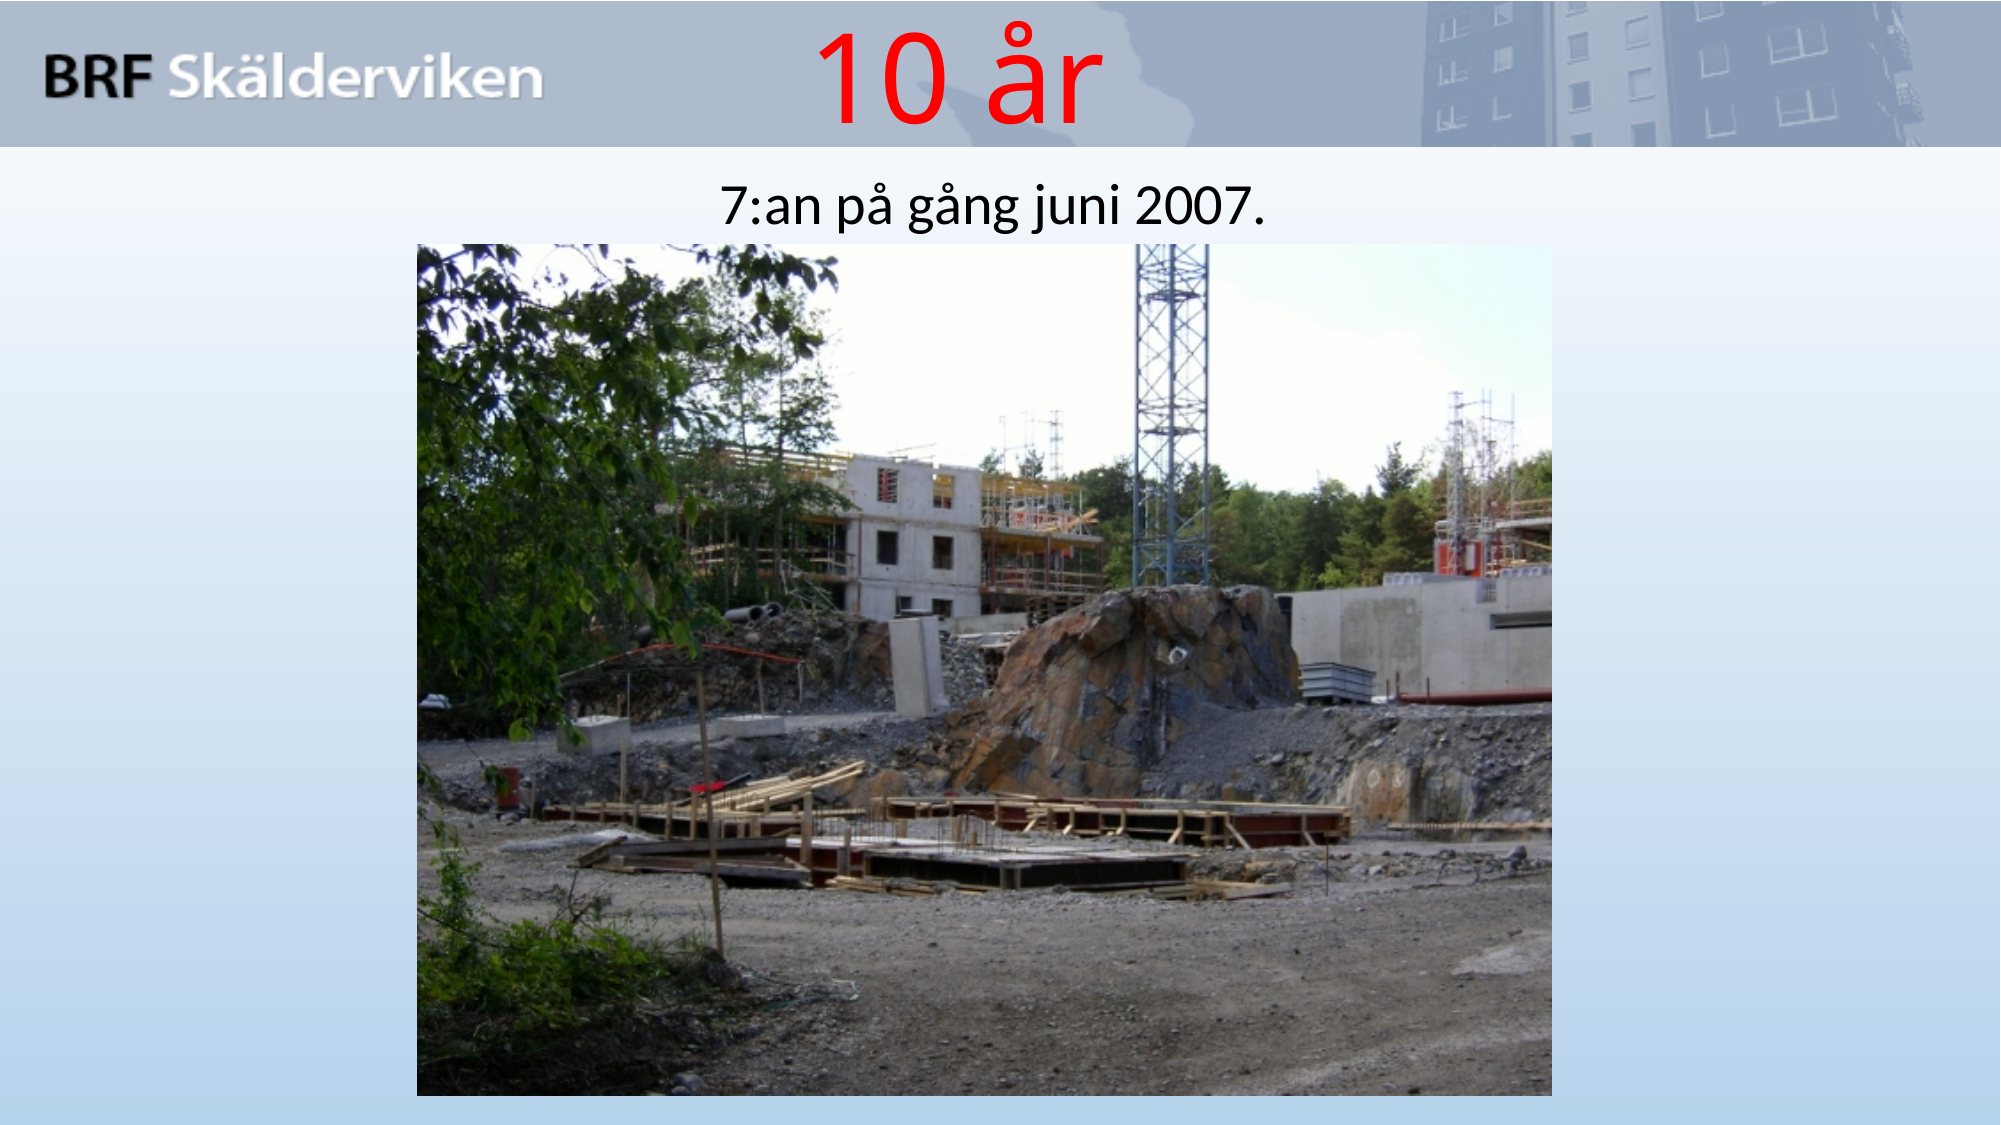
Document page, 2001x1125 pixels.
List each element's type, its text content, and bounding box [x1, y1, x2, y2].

text_box 7:an på gång juni 2007. [0, 158, 2000, 244]
picture [417, 244, 1552, 1096]
picture [0, 1, 2001, 147]
title 10 år [751, 147, 1162, 158]
